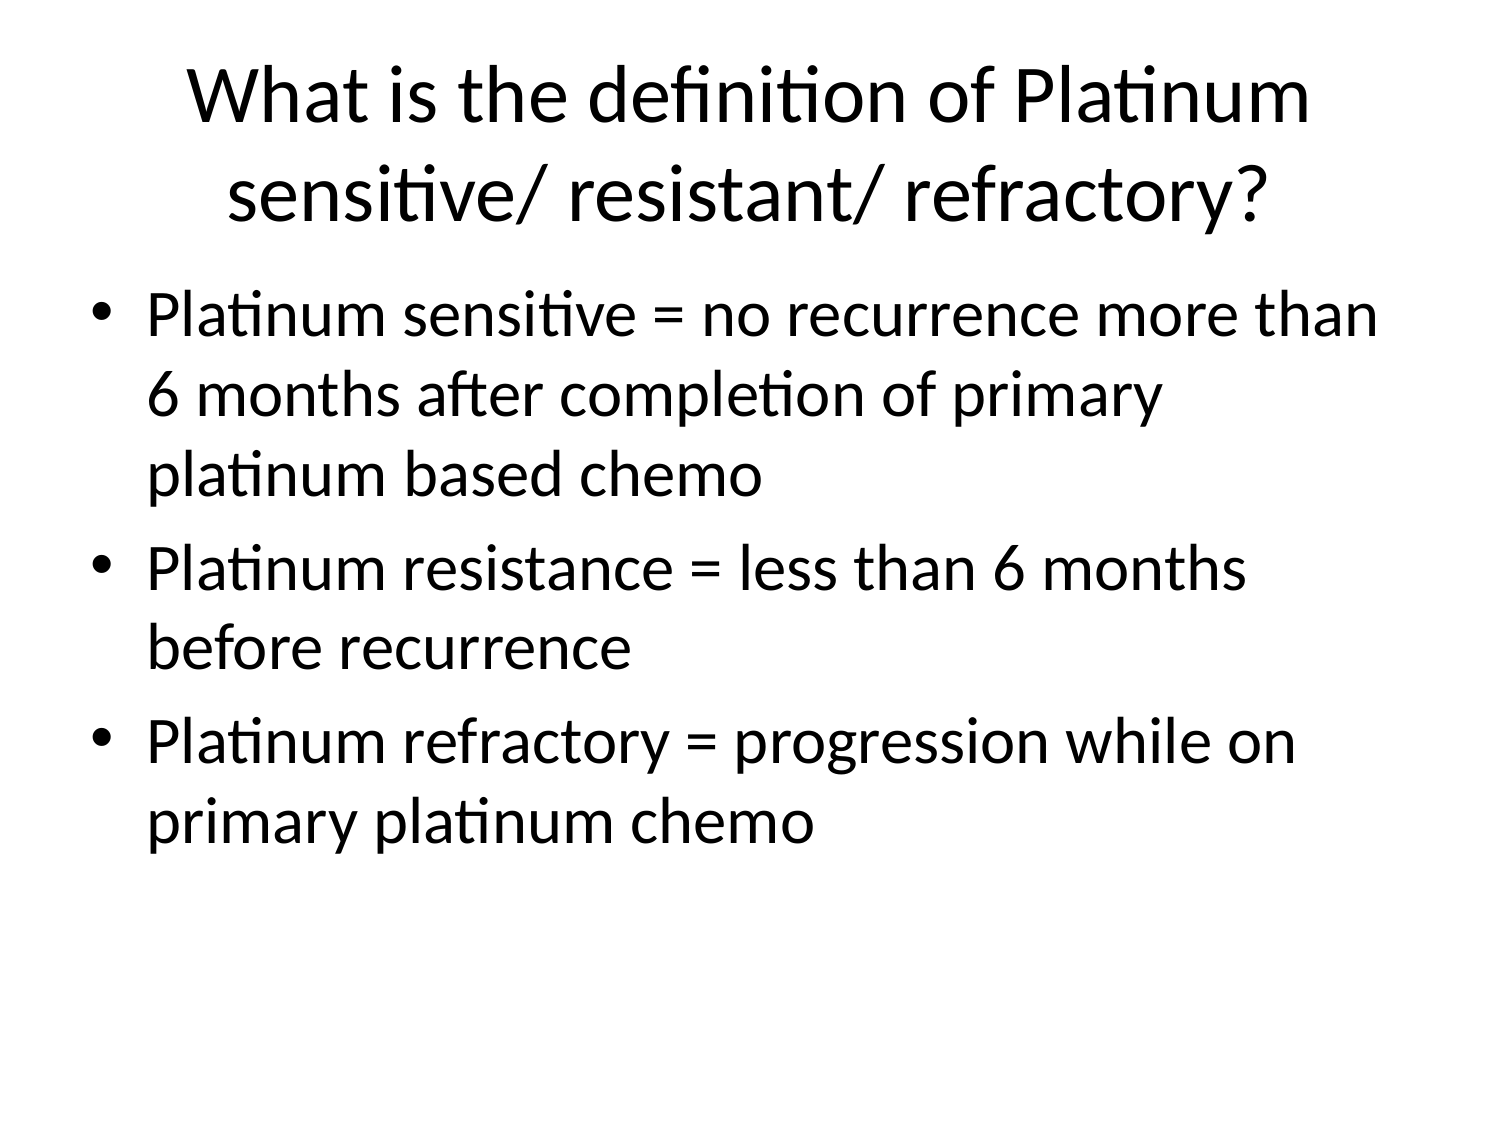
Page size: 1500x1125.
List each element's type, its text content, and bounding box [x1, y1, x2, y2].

title What is the definition of Platinum sensitive/ resistant/ refractory? [75, 45, 1425, 233]
list Platinum sensitive = no recurrence more than 6 months after completion of primary platinum based chemo Platinum resistance = less than 6 months before recurrence Platinum refractory = progression while on primary platinum chemo [75, 262, 1425, 1005]
